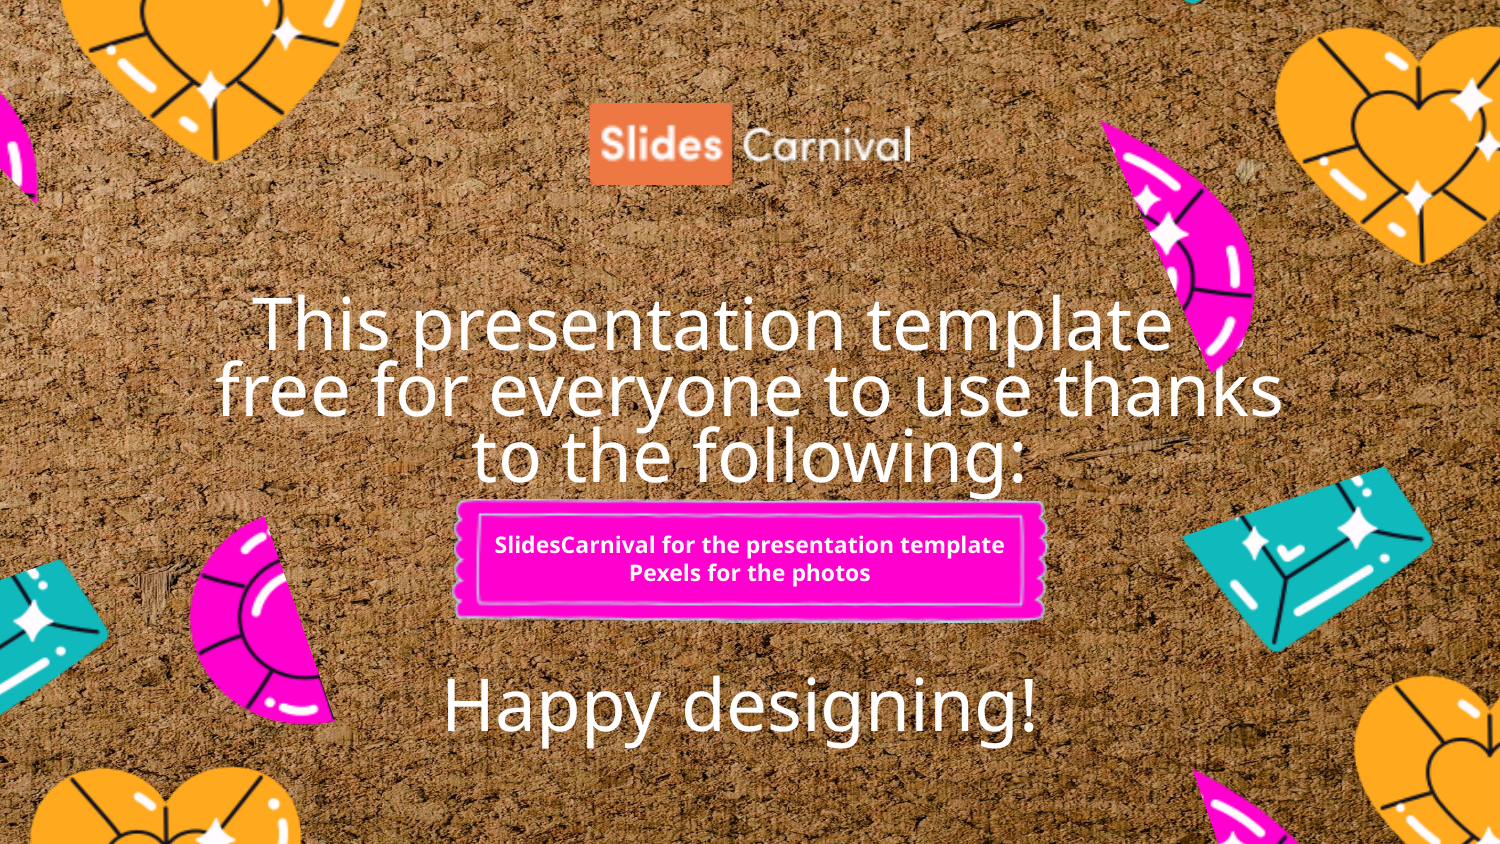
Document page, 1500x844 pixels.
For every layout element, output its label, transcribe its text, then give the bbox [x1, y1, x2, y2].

text_box [1047, 0, 1500, 399]
text_box [0, 0, 448, 308]
text_box Happy designing! [318, 669, 1184, 747]
text_box SlidesCarnival for the presentation template Pexels for the photos [462, 531, 1038, 587]
text_box This presentation template is free for everyone to use thanks to the following: [197, 298, 1303, 496]
text_box [449, 499, 1050, 623]
text_box [0, 491, 378, 844]
text_box [0, 0, 1177, 579]
text_box [1303, 278, 1500, 494]
text_box [258, 496, 1296, 669]
text_box [590, 103, 910, 185]
text_box [345, 747, 1218, 844]
text_box [1119, 426, 1500, 844]
